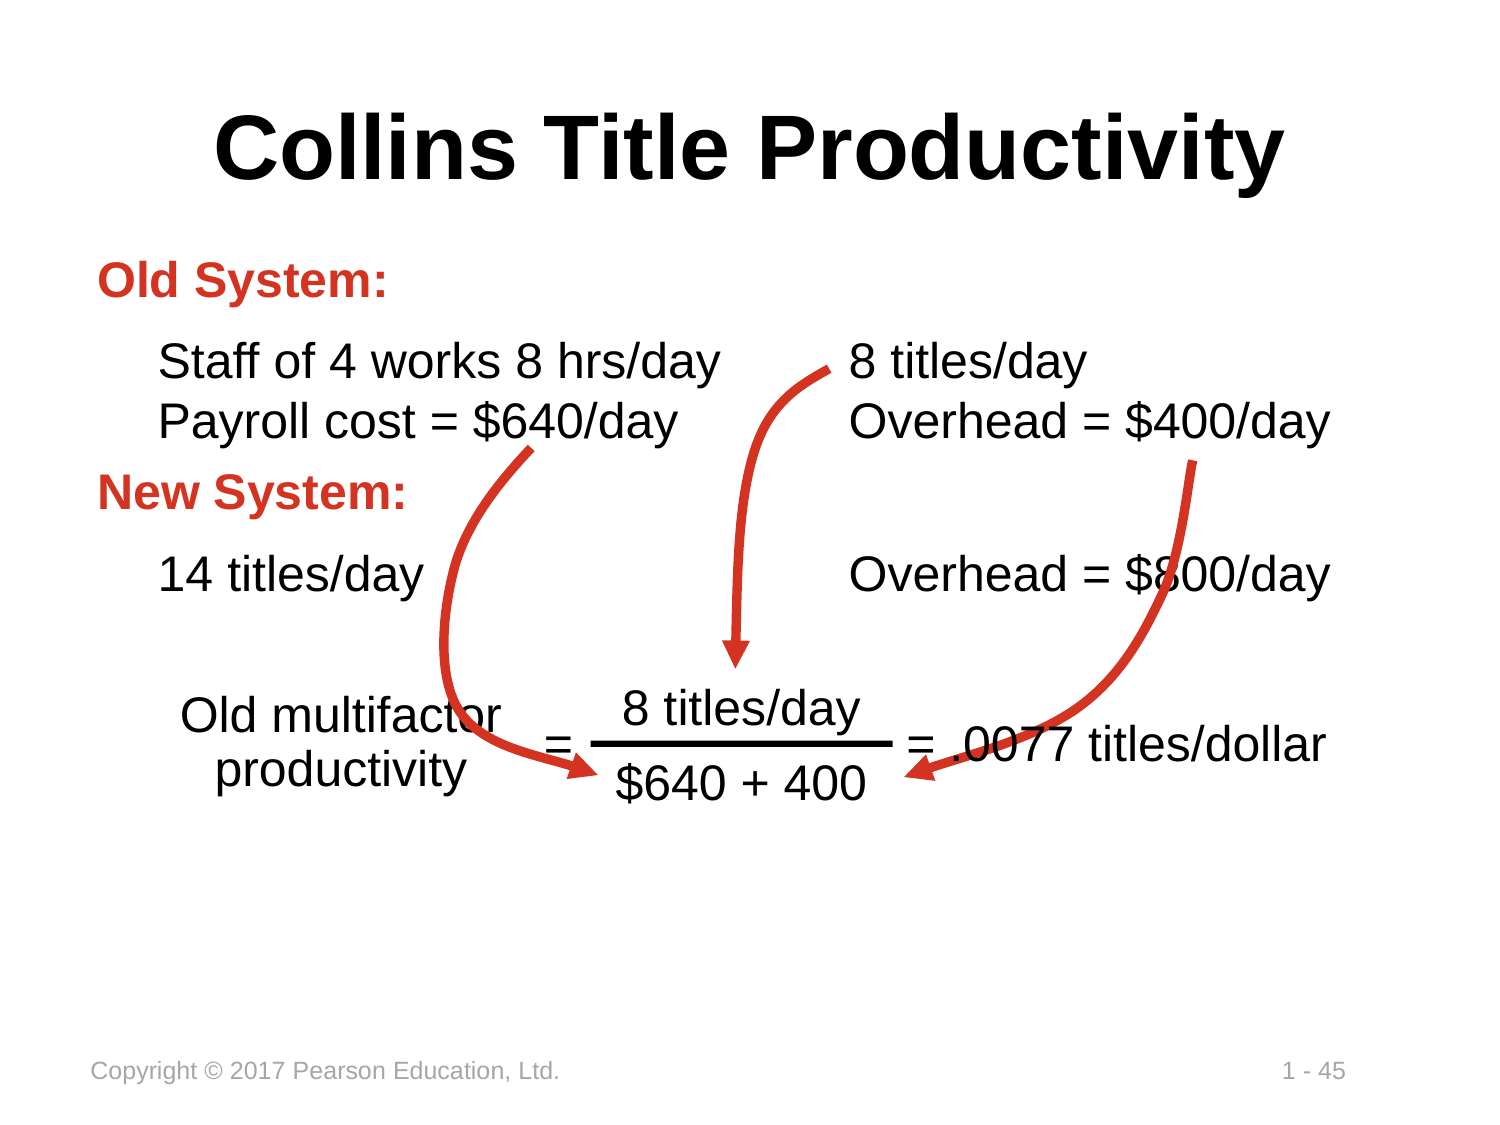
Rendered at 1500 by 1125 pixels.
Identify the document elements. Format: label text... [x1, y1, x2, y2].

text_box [1199, 452, 1353, 610]
text_box = .0077 titles/dollar [1198, 704, 1343, 780]
title Collins Title Productivity [112, 71, 1388, 216]
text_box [80, 452, 431, 610]
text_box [138, 681, 585, 807]
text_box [80, 239, 1353, 451]
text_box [436, 368, 1193, 778]
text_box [590, 787, 893, 817]
